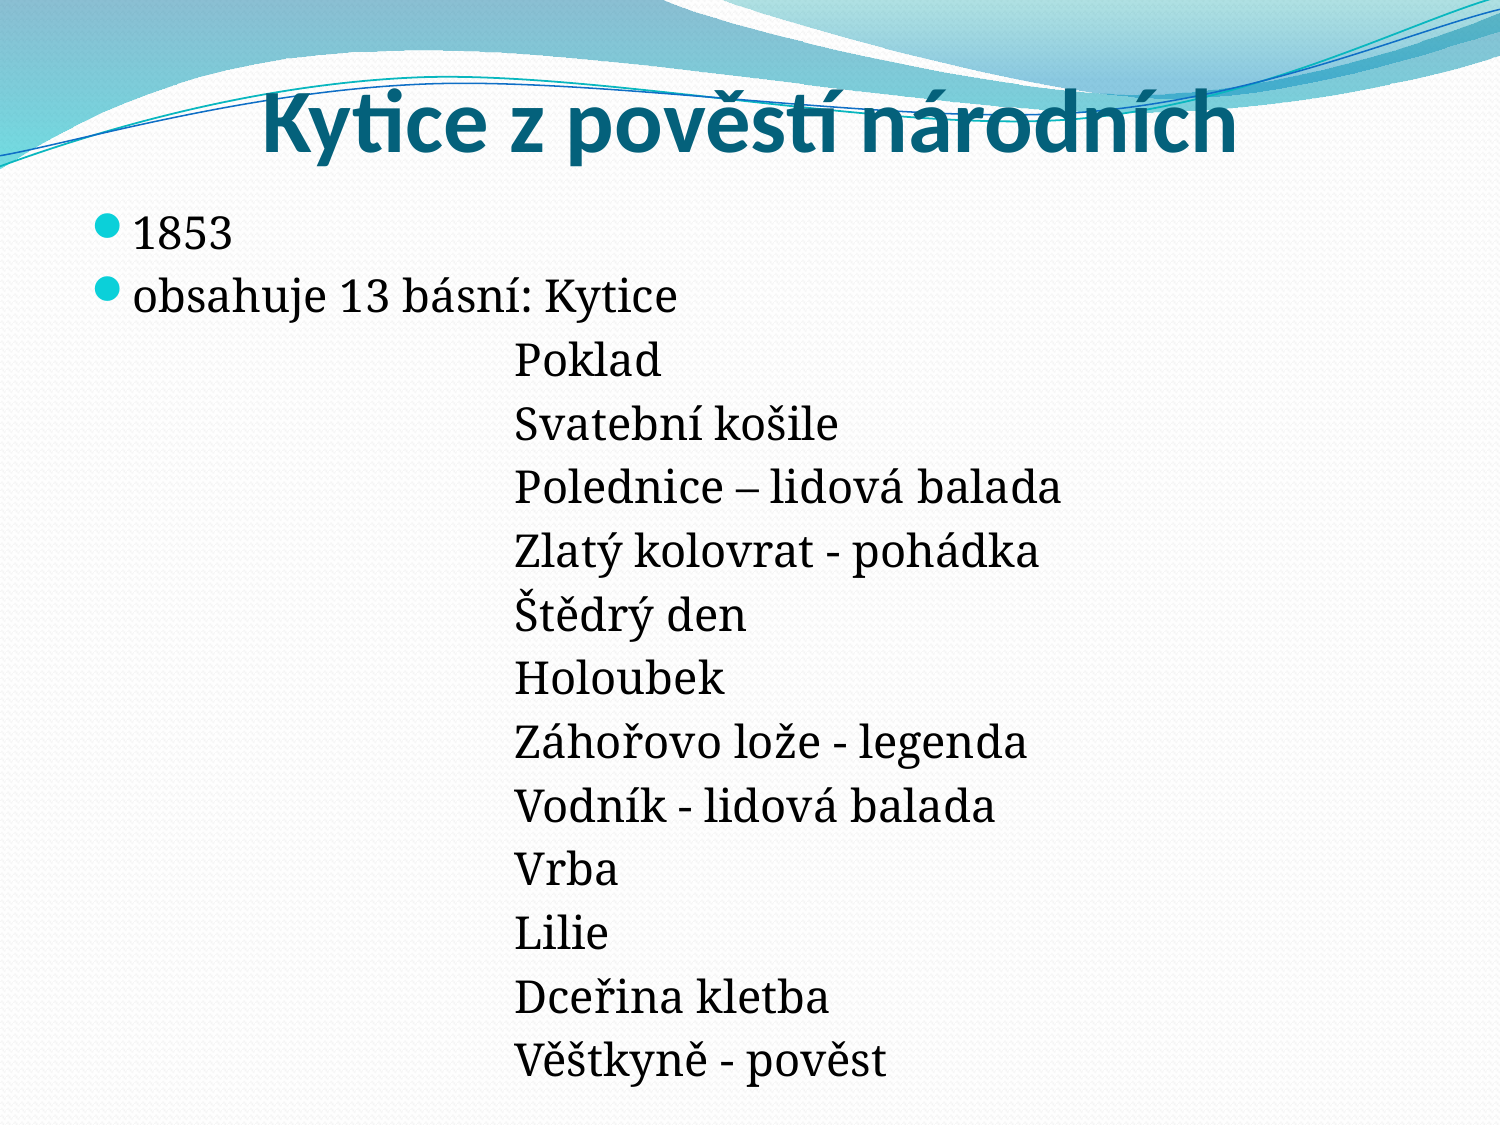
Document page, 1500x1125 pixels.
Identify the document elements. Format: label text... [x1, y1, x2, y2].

list 1853 obsahuje 13 básní: Kytice Poklad Svatební košile Polednice – lidová balada Zlatý kolovrat - pohádka Štědrý den Holoubek Záhořovo lože - legenda Vodník - lidová balada Vrba Lilie Dceřina kletba Věštkyně - pověst [76, 196, 1447, 1094]
title Kytice z pověstí národních [76, 54, 1427, 171]
